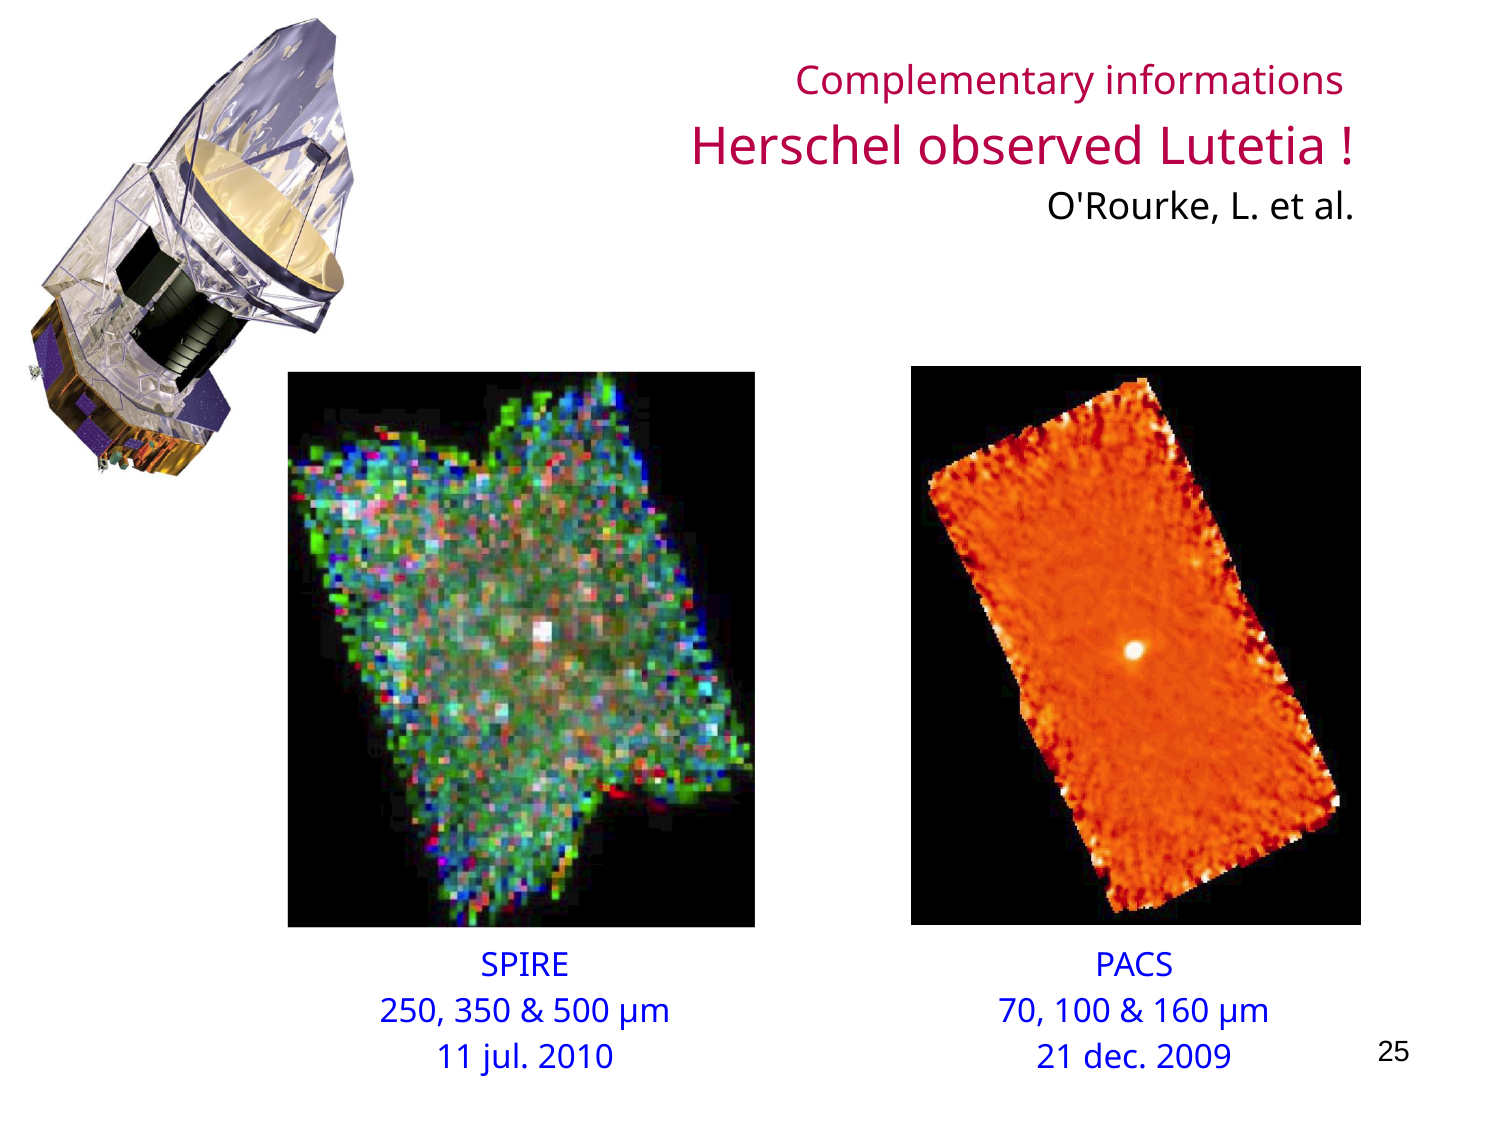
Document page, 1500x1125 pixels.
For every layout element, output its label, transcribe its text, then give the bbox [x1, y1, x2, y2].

text_box PACS 70, 100 & 160 µm 21 dec. 2009 [993, 932, 1275, 1086]
text_box SPIRE 250, 350 & 500 µm 11 jul. 2010 [369, 948, 681, 1086]
slide_number 25 [1074, 1024, 1426, 1103]
picture [911, 366, 1361, 925]
picture [0, 0, 768, 940]
text_box Complementary informations Herschel observed Lutetia ! O'Rourke, L. et al. [527, 40, 1368, 297]
